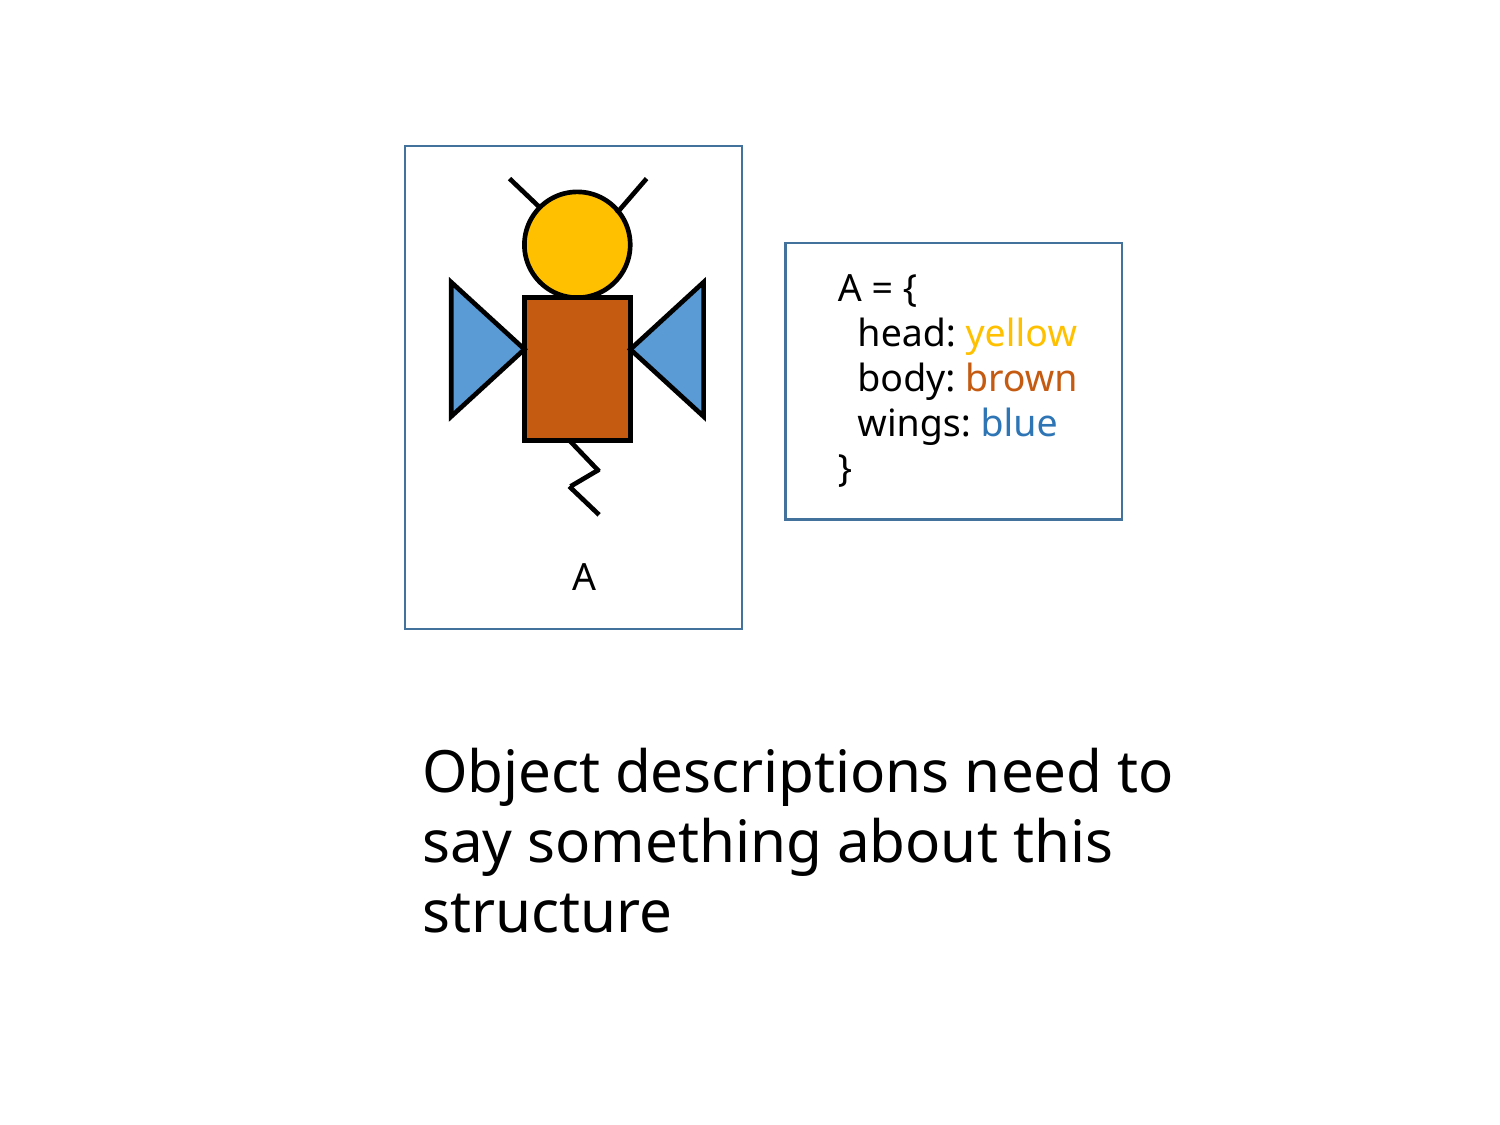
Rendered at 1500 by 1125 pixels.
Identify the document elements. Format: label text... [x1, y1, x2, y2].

text_box Object descriptions need to say something about this structure [407, 726, 1217, 952]
text_box [784, 242, 1123, 521]
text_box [451, 178, 704, 515]
text_box [404, 145, 743, 630]
